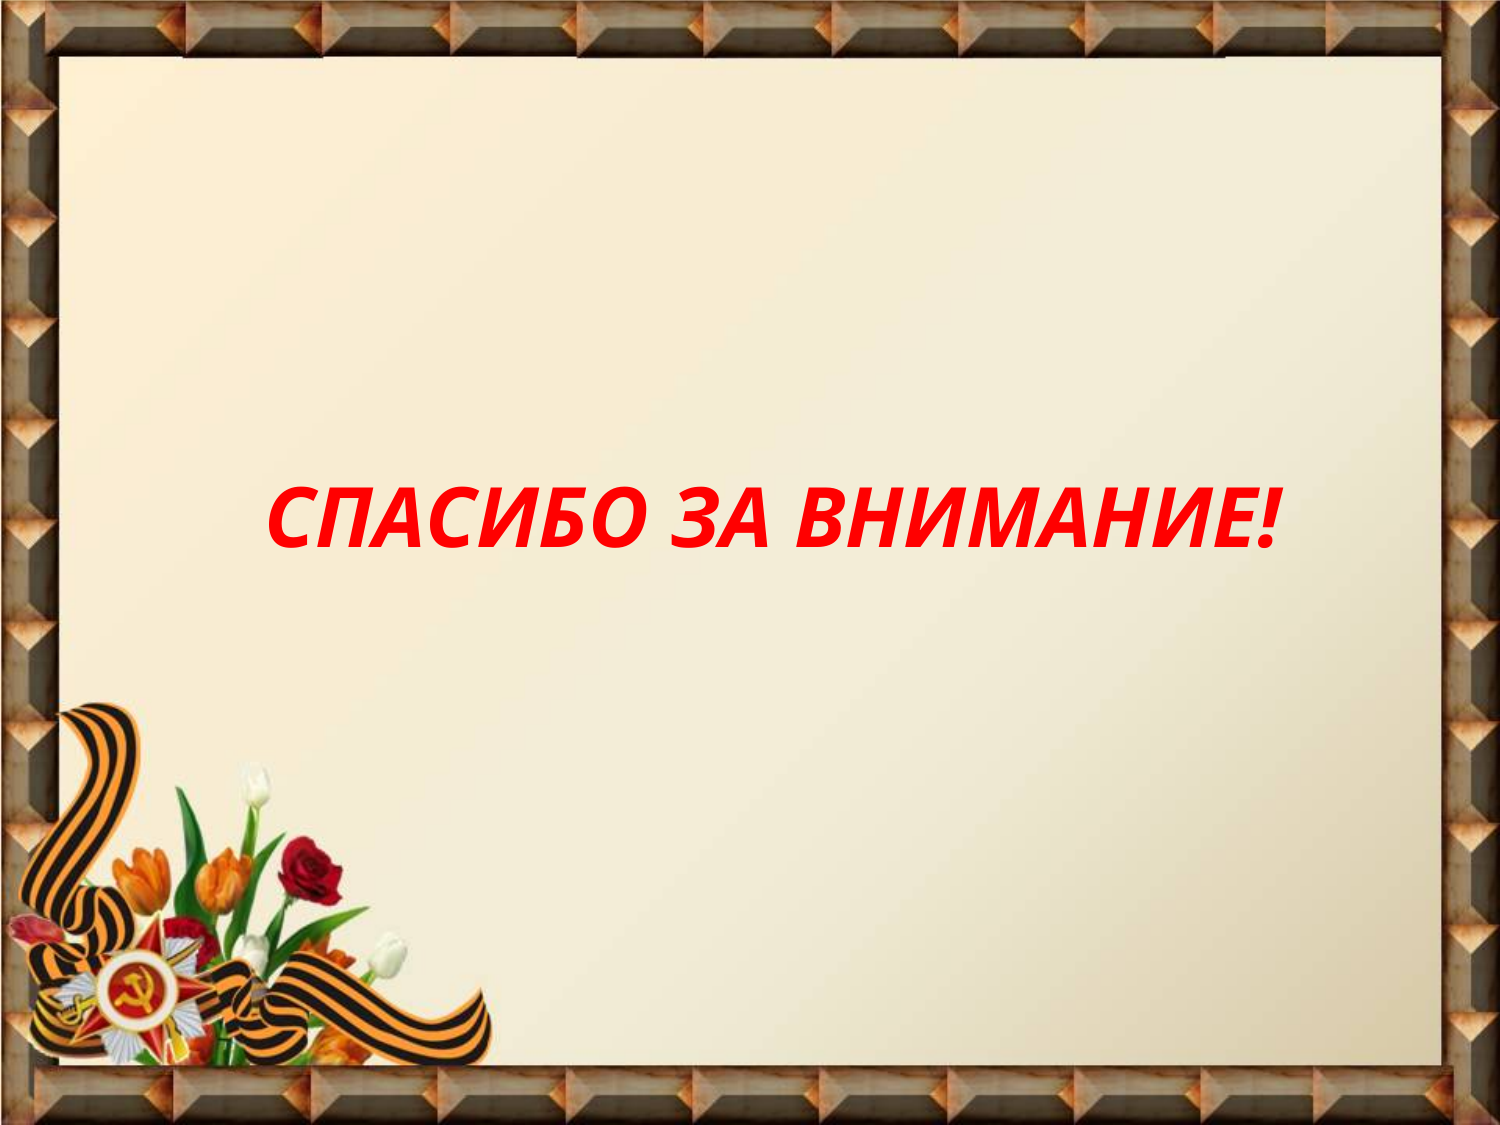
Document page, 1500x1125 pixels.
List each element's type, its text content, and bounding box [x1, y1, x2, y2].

title Спасибо за внимание! [135, 455, 1411, 680]
picture [0, 0, 1500, 1125]
